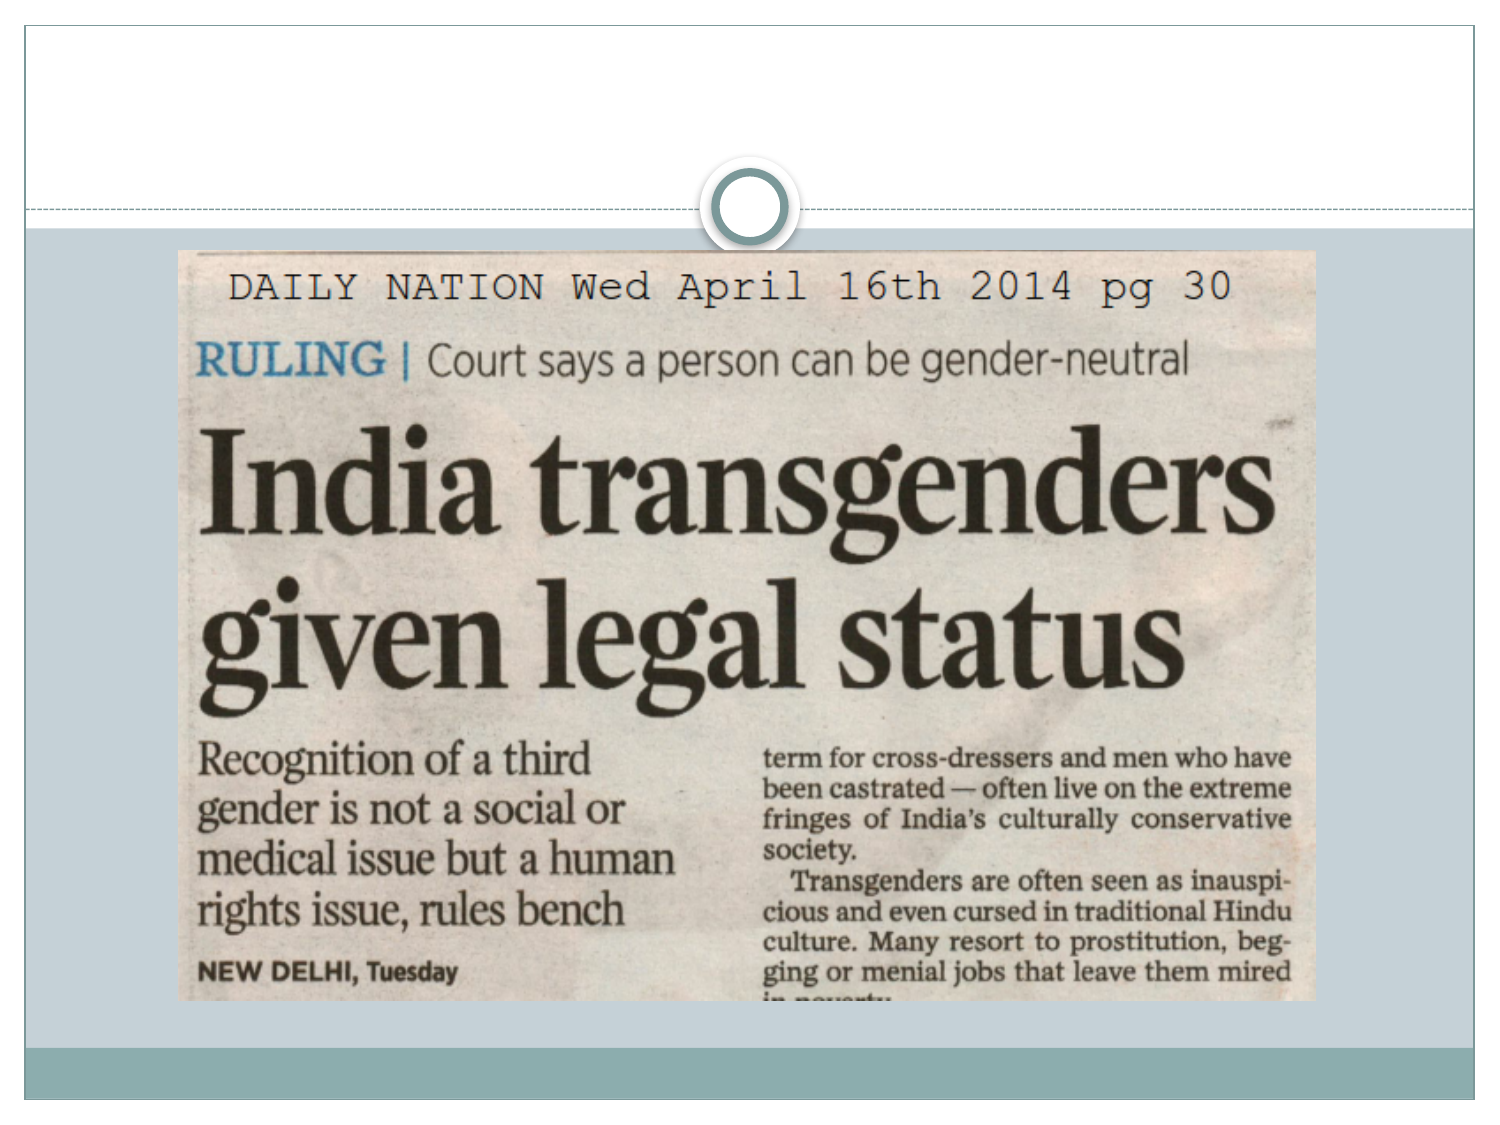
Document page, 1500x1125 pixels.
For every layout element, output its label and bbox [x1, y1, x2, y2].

list [178, 250, 1316, 1001]
